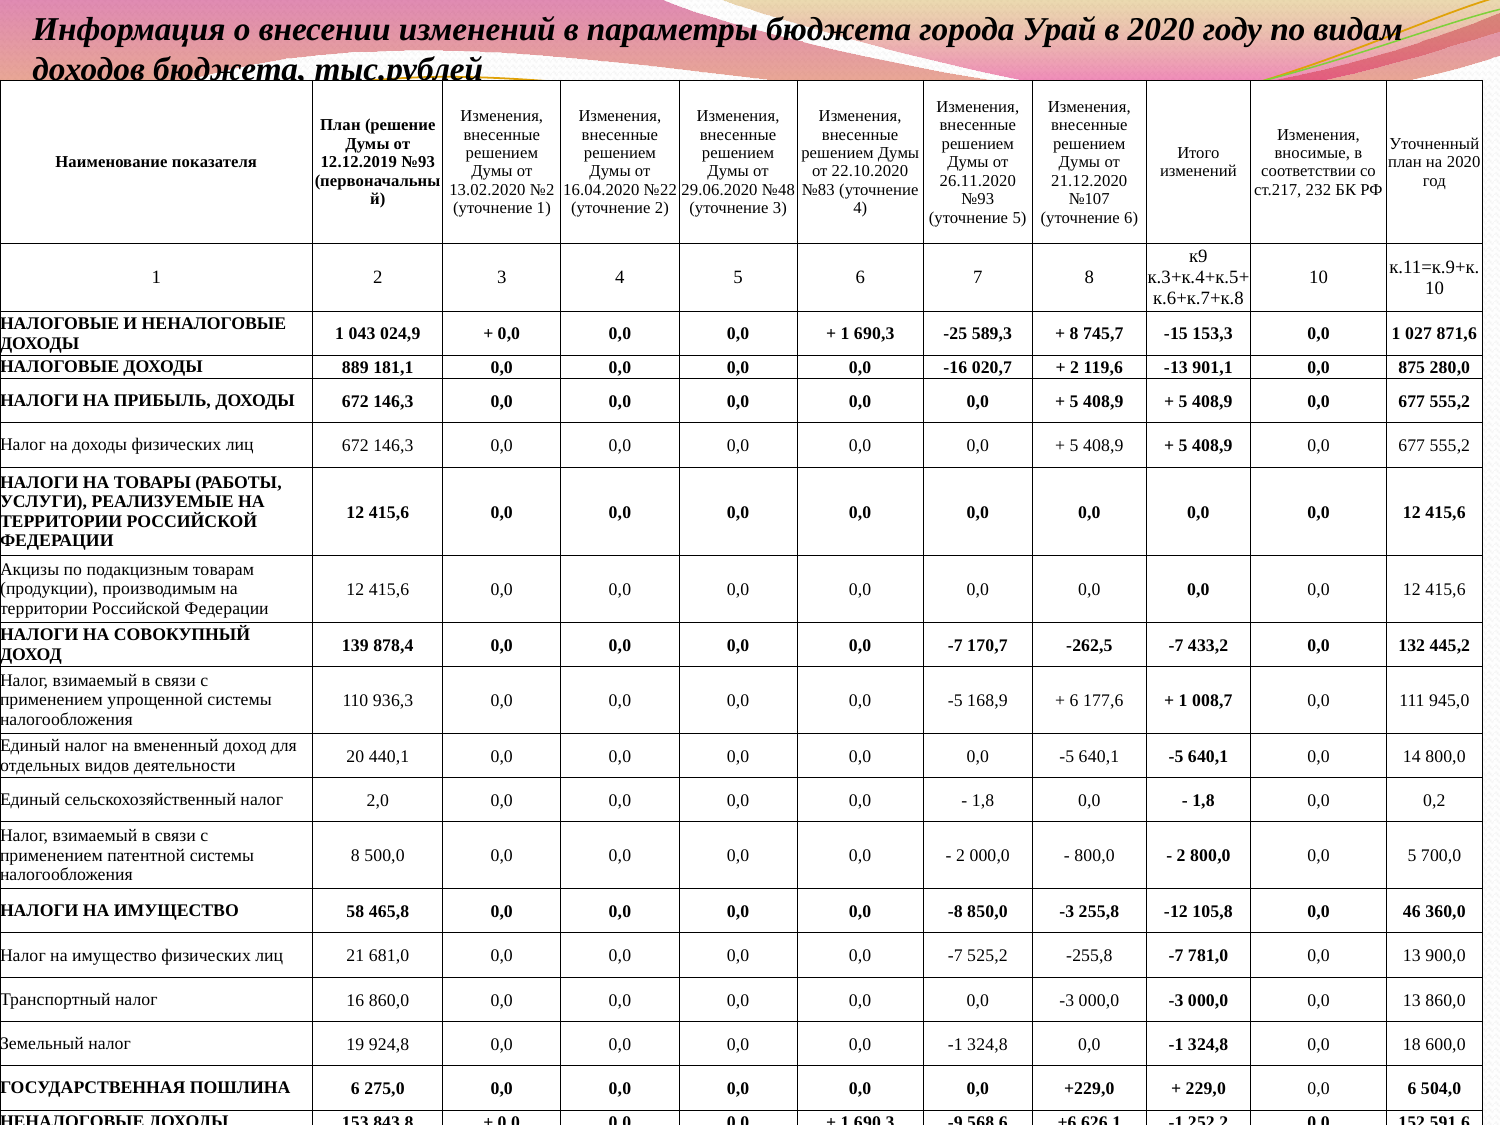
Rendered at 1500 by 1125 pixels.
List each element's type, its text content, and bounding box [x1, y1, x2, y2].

table_cell -3 000,0 [1033, 978, 1146, 1021]
table_cell 0,0 [680, 1111, 797, 1125]
table_cell + 2 119,6 [1033, 356, 1146, 378]
table_cell 12 415,6 [1387, 468, 1482, 555]
table_cell 18 600,0 [1387, 1022, 1482, 1065]
table_cell 0,0 [1251, 978, 1386, 1021]
table_cell 0,0 [924, 423, 1032, 467]
table_cell 0,0 [680, 379, 797, 422]
table_cell 0,0 [798, 978, 923, 1021]
table_cell 0,0 [561, 778, 679, 821]
table_cell 0,0 [561, 1111, 679, 1125]
table_cell Акцизы по подакцизным товарам (продукции), производимым на территории Российской Федерации [1, 556, 312, 622]
table_cell 1 043 024,9 [313, 312, 442, 355]
table_cell +6 626,1 [1033, 1111, 1146, 1125]
table_cell 12 415,6 [313, 468, 442, 555]
table_cell 0,0 [1147, 468, 1250, 555]
table_cell 0,0 [1251, 379, 1386, 422]
table_cell + 5 408,9 [1033, 379, 1146, 422]
table_cell 0,0 [924, 468, 1032, 555]
table_cell к9 к.3+к.4+к.5+к.6+к.7+к.8 [1147, 244, 1250, 311]
table_cell ГОСУДАРСТВЕННАЯ ПОШЛИНА [1, 1066, 312, 1110]
table_cell НАЛОГОВЫЕ И НЕНАЛОГОВЫЕ ДОХОДЫ [1, 312, 312, 355]
table_cell 0,0 [1251, 889, 1386, 932]
table_cell 677 555,2 [1387, 423, 1482, 467]
table_cell 0,0 [1033, 556, 1146, 622]
table_cell 0,0 [1251, 734, 1386, 777]
table_cell 0,0 [443, 734, 560, 777]
table_cell 0,0 [798, 889, 923, 932]
table_cell 0,0 [1251, 312, 1386, 355]
table_cell 6 504,0 [1387, 1066, 1482, 1110]
table_cell Налог, взимаемый в связи с применением патентной системы налогообложения [1, 822, 312, 888]
table_cell 0,0 [443, 978, 560, 1021]
table_cell + 229,0 [1147, 1066, 1250, 1110]
table_cell -7 433,2 [1147, 623, 1250, 666]
table_cell Налог на доходы физических лиц [1, 423, 312, 467]
table_header Итого изменений [1147, 81, 1250, 243]
table_cell Единый налог на вмененный доход для отдельных видов деятельности [1, 734, 312, 777]
text_box Информация о внесении изменений в параметры бюджета города Урай в 2020 году по видам доходов бюджета, тыс.рублей [17, 0, 1500, 95]
table_cell + 1 690,3 [798, 1111, 923, 1125]
table_cell -1 252,2 [1147, 1111, 1250, 1125]
table_cell 0,0 [798, 468, 923, 555]
table_header Изменения, внесенные решением Думы от 13.02.2020 №2 (уточнение 1) [443, 81, 560, 243]
table_cell 0,0 [798, 1066, 923, 1110]
table_cell 132 445,2 [1387, 623, 1482, 666]
table_cell + 0,0 [443, 312, 560, 355]
table_cell 21 681,0 [313, 933, 442, 977]
table_cell -25 589,3 [924, 312, 1032, 355]
table_cell -255,8 [1033, 933, 1146, 977]
table_cell 677 555,2 [1387, 379, 1482, 422]
table_cell 0,0 [680, 468, 797, 555]
table_cell 0,0 [1251, 1066, 1386, 1110]
table_cell -1 324,8 [1147, 1022, 1250, 1065]
table_cell 0,0 [1251, 667, 1386, 733]
table_cell 0,0 [1251, 933, 1386, 977]
table_cell 0,0 [924, 734, 1032, 777]
table_cell 0,0 [443, 778, 560, 821]
table_cell 0,0 [443, 1066, 560, 1110]
table_cell 0,0 [924, 379, 1032, 422]
table_cell 46 360,0 [1387, 889, 1482, 932]
table_cell -5 640,1 [1033, 734, 1146, 777]
table_cell 7 [924, 244, 1032, 311]
table_cell 0,0 [561, 667, 679, 733]
table_cell 0,0 [680, 667, 797, 733]
table_cell НЕНАЛОГОВЫЕ ДОХОДЫ [1, 1111, 312, 1125]
table_cell 12 415,6 [313, 556, 442, 622]
table_cell НАЛОГОВЫЕ ДОХОДЫ [1, 356, 312, 378]
table_cell - 800,0 [1033, 822, 1146, 888]
table_cell -7 170,7 [924, 623, 1032, 666]
table_cell 0,0 [924, 1066, 1032, 1110]
table_header План (решение Думы от 12.12.2019 №93 (первоначальный) [313, 81, 442, 243]
table_cell 0,0 [1251, 822, 1386, 888]
table_cell 0,0 [680, 889, 797, 932]
table_cell 0,0 [443, 356, 560, 378]
table_header Изменения, вносимые, в соответствии со ст.217, 232 БК РФ [1251, 81, 1386, 243]
table_cell 0,0 [1251, 356, 1386, 378]
table_header Уточненный план на 2020 год [1387, 81, 1482, 243]
table_header Изменения, внесенные решением Думы от 16.04.2020 №22 (уточнение 2) [561, 81, 679, 243]
table_cell 8 [1033, 244, 1146, 311]
table_cell 0,0 [798, 1022, 923, 1065]
table_cell -7 525,2 [924, 933, 1032, 977]
table_cell 0,0 [443, 1022, 560, 1065]
table_cell 3 [443, 244, 560, 311]
table_cell 6 [798, 244, 923, 311]
table_cell 0,0 [1251, 423, 1386, 467]
table_cell 0,0 [561, 623, 679, 666]
table_cell 672 146,3 [313, 423, 442, 467]
table_cell 0,0 [924, 978, 1032, 1021]
table_cell к.11=к.9+к.10 [1387, 244, 1482, 311]
table_cell 0,0 [798, 822, 923, 888]
table_cell 0,0 [443, 423, 560, 467]
table_cell 139 878,4 [313, 623, 442, 666]
table_cell 0,0 [1251, 556, 1386, 622]
table_cell 0,0 [561, 468, 679, 555]
table_cell 0,0 [561, 933, 679, 977]
table_cell -3 255,8 [1033, 889, 1146, 932]
table_cell 0,0 [680, 556, 797, 622]
table_cell 110 936,3 [313, 667, 442, 733]
table_cell 0,0 [680, 623, 797, 666]
table_cell 0,0 [680, 423, 797, 467]
table_cell 0,0 [443, 667, 560, 733]
table_cell 0,0 [680, 734, 797, 777]
table_cell - 2 800,0 [1147, 822, 1250, 888]
table_cell -13 901,1 [1147, 356, 1250, 378]
table_cell 20 440,1 [313, 734, 442, 777]
table_cell 0,0 [798, 734, 923, 777]
table_cell 0,0 [680, 356, 797, 378]
table_cell 0,0 [798, 423, 923, 467]
table_cell 889 181,1 [313, 356, 442, 378]
table_cell 13 900,0 [1387, 933, 1482, 977]
table_cell -12 105,8 [1147, 889, 1250, 932]
table_cell -15 153,3 [1147, 312, 1250, 355]
table_cell -16 020,7 [924, 356, 1032, 378]
table_cell 0,0 [561, 356, 679, 378]
table_cell 111 945,0 [1387, 667, 1482, 733]
table_cell -5 168,9 [924, 667, 1032, 733]
table_cell Земельный налог [1, 1022, 312, 1065]
table_cell 16 860,0 [313, 978, 442, 1021]
table_cell 0,0 [561, 556, 679, 622]
table_cell Налог на имущество физических лиц [1, 933, 312, 977]
table_cell 0,0 [680, 822, 797, 888]
table_cell 0,0 [1033, 1022, 1146, 1065]
table_cell 0,0 [680, 933, 797, 977]
table_cell 8 500,0 [313, 822, 442, 888]
table_cell 0,0 [798, 356, 923, 378]
table_cell 0,0 [443, 379, 560, 422]
table_cell НАЛОГИ НА ТОВАРЫ (РАБОТЫ, УСЛУГИ), РЕАЛИЗУЕМЫЕ НА ТЕРРИТОРИИ РОССИЙСКОЙ ФЕДЕРАЦИИ [1, 468, 312, 555]
table_cell + 8 745,7 [1033, 312, 1146, 355]
table_cell 672 146,3 [313, 379, 442, 422]
table_cell - 1,8 [924, 778, 1032, 821]
table_cell 0,0 [443, 933, 560, 977]
table_cell 0,0 [561, 734, 679, 777]
table_cell 0,0 [443, 822, 560, 888]
table_cell 0,0 [1251, 623, 1386, 666]
table_cell 0,0 [561, 379, 679, 422]
table_cell 0,0 [561, 423, 679, 467]
table_cell 0,0 [443, 556, 560, 622]
table_cell 0,0 [1251, 778, 1386, 821]
table_cell 0,0 [680, 312, 797, 355]
table_cell 5 700,0 [1387, 822, 1482, 888]
table_cell 153 843,8 [313, 1111, 442, 1125]
table_cell 13 860,0 [1387, 978, 1482, 1021]
table_cell 1 027 871,6 [1387, 312, 1482, 355]
table_cell -262,5 [1033, 623, 1146, 666]
table_cell 2,0 [313, 778, 442, 821]
table_cell 10 [1251, 244, 1386, 311]
table_cell 0,0 [924, 556, 1032, 622]
table_cell 12 415,6 [1387, 556, 1482, 622]
table_cell 875 280,0 [1387, 356, 1482, 378]
table_cell + 1 690,3 [798, 312, 923, 355]
table_cell 0,0 [1033, 468, 1146, 555]
table_header Изменения, внесенные решением Думы от 26.11.2020 №93 (уточнение 5) [924, 81, 1032, 243]
table_header Изменения, внесенные решением Думы от 22.10.2020 №83 (уточнение 4) [798, 81, 923, 243]
table_cell 0,0 [443, 468, 560, 555]
table_cell 0,0 [680, 978, 797, 1021]
table_cell 0,0 [798, 933, 923, 977]
table_header Наименование показателя [1, 81, 312, 243]
table_cell -7 781,0 [1147, 933, 1250, 977]
table_cell + 5 408,9 [1147, 423, 1250, 467]
table_cell 0,0 [561, 978, 679, 1021]
table_cell 2 [313, 244, 442, 311]
table_cell 5 [680, 244, 797, 311]
table_cell + 5 408,9 [1033, 423, 1146, 467]
table_cell 14 800,0 [1387, 734, 1482, 777]
table_cell 0,0 [680, 778, 797, 821]
table_cell 0,0 [1251, 468, 1386, 555]
table_cell 0,2 [1387, 778, 1482, 821]
table_cell Налог, взимаемый в связи с применением упрощенной системы налогообложения [1, 667, 312, 733]
table_cell 0,0 [798, 778, 923, 821]
table_cell 152 591,6 [1387, 1111, 1482, 1125]
table_cell +229,0 [1033, 1066, 1146, 1110]
table_cell 0,0 [798, 556, 923, 622]
table_cell - 1,8 [1147, 778, 1250, 821]
table_cell + 0,0 [443, 1111, 560, 1125]
table_cell 0,0 [443, 889, 560, 932]
table_cell - 2 000,0 [924, 822, 1032, 888]
table_cell НАЛОГИ НА СОВОКУПНЫЙ ДОХОД [1, 623, 312, 666]
table_cell 1 [1, 244, 312, 311]
table_cell 0,0 [1147, 556, 1250, 622]
table_cell 0,0 [1251, 1111, 1386, 1125]
table_cell 19 924,8 [313, 1022, 442, 1065]
table_cell 0,0 [680, 1022, 797, 1065]
table_cell -5 640,1 [1147, 734, 1250, 777]
table_cell 4 [561, 244, 679, 311]
table_cell 0,0 [561, 1022, 679, 1065]
table_cell 0,0 [443, 623, 560, 666]
table_header Изменения, внесенные решением Думы от 29.06.2020 №48 (уточнение 3) [680, 81, 797, 243]
table_cell + 5 408,9 [1147, 379, 1250, 422]
table_cell Транспортный налог [1, 978, 312, 1021]
table_cell НАЛОГИ НА ИМУЩЕСТВО [1, 889, 312, 932]
table_cell НАЛОГИ НА ПРИБЫЛЬ, ДОХОДЫ [1, 379, 312, 422]
table_cell 0,0 [561, 889, 679, 932]
table_cell 0,0 [1033, 778, 1146, 821]
table_cell Единый сельскохозяйственный налог [1, 778, 312, 821]
table_cell + 1 008,7 [1147, 667, 1250, 733]
table_cell 0,0 [1251, 1022, 1386, 1065]
table_cell 0,0 [680, 1066, 797, 1110]
table_cell 0,0 [561, 822, 679, 888]
table_cell -1 324,8 [924, 1022, 1032, 1065]
table_cell 6 275,0 [313, 1066, 442, 1110]
table_cell 0,0 [561, 1066, 679, 1110]
table_cell 0,0 [798, 667, 923, 733]
table_cell 0,0 [561, 312, 679, 355]
table_cell -9 568,6 [924, 1111, 1032, 1125]
table_cell + 6 177,6 [1033, 667, 1146, 733]
table_cell -8 850,0 [924, 889, 1032, 932]
table_cell 58 465,8 [313, 889, 442, 932]
table_cell -3 000,0 [1147, 978, 1250, 1021]
table_cell 0,0 [798, 623, 923, 666]
table_cell 0,0 [798, 379, 923, 422]
table_header Изменения, внесенные решением Думы от 21.12.2020 №107 (уточнение 6) [1033, 81, 1146, 243]
